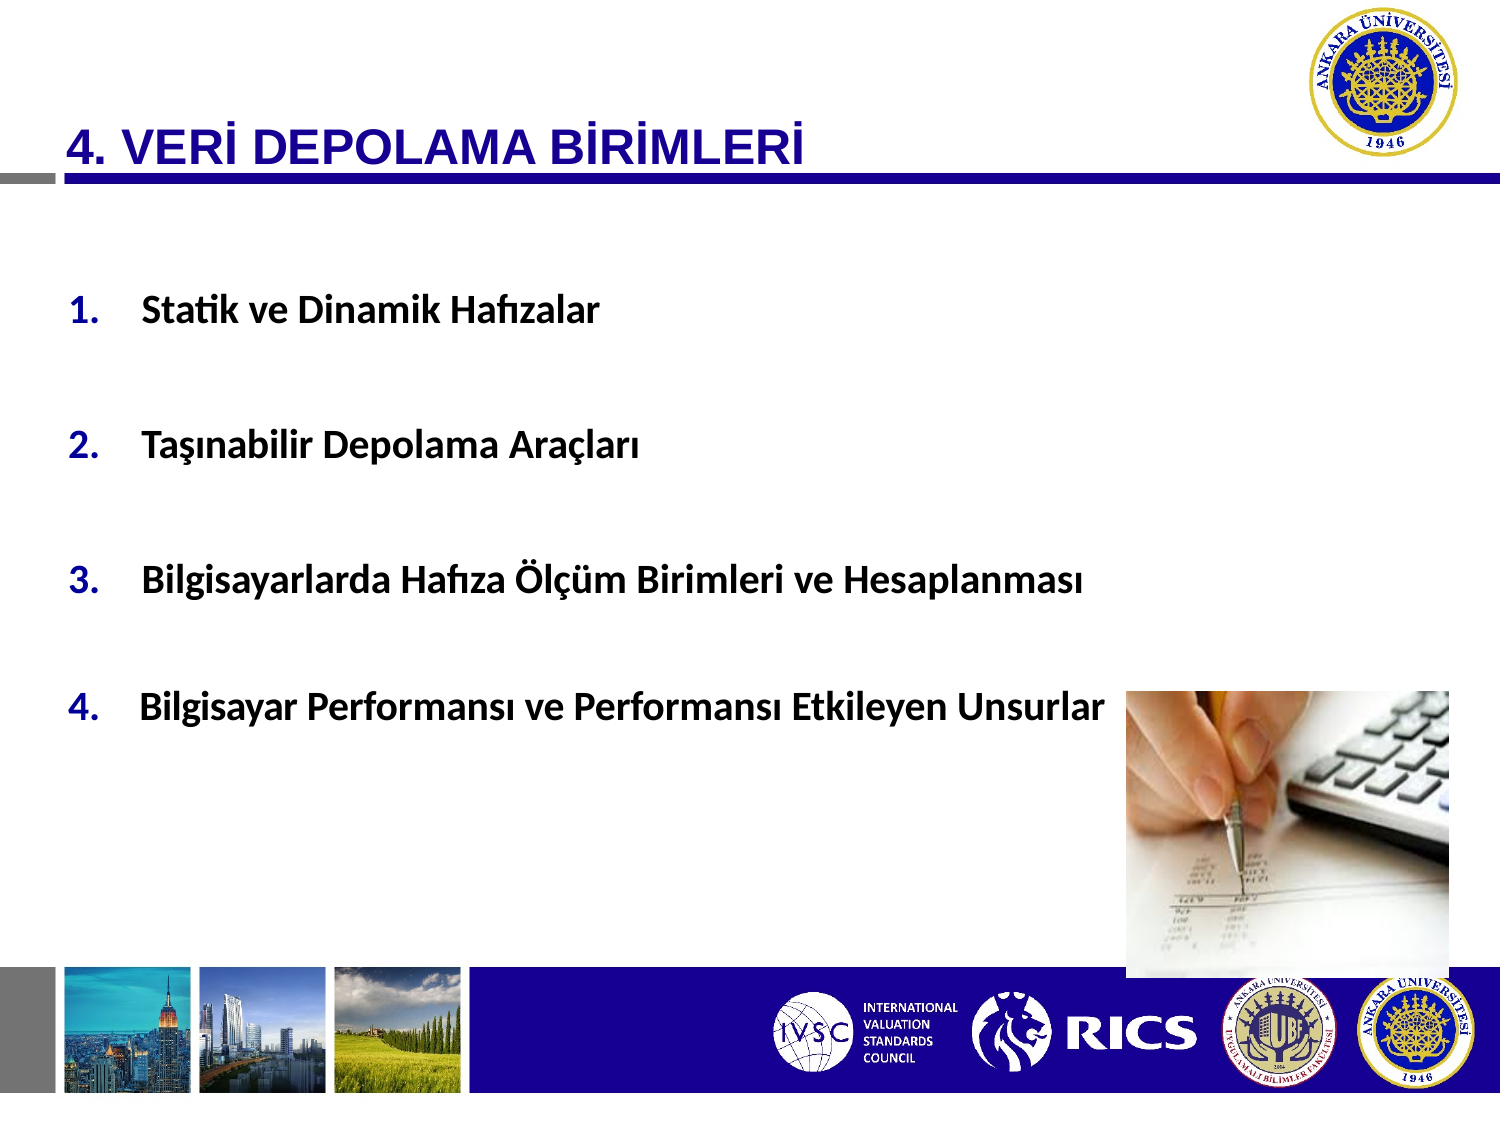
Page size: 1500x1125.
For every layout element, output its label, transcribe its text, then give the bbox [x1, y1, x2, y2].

list Statik ve Dinamik Hafızalar Taşınabilir Depolama Araçları Bilgisayarlarda Hafıza Ölçüm Birimleri ve Hesaplanması Bilgisayar Performansı ve Performansı Etkileyen Unsurlar [51, 274, 1449, 1008]
picture [0, 0, 1500, 1125]
text_box 4. VERİ DEPOLAMA BİRİMLERİ [51, 113, 1449, 219]
